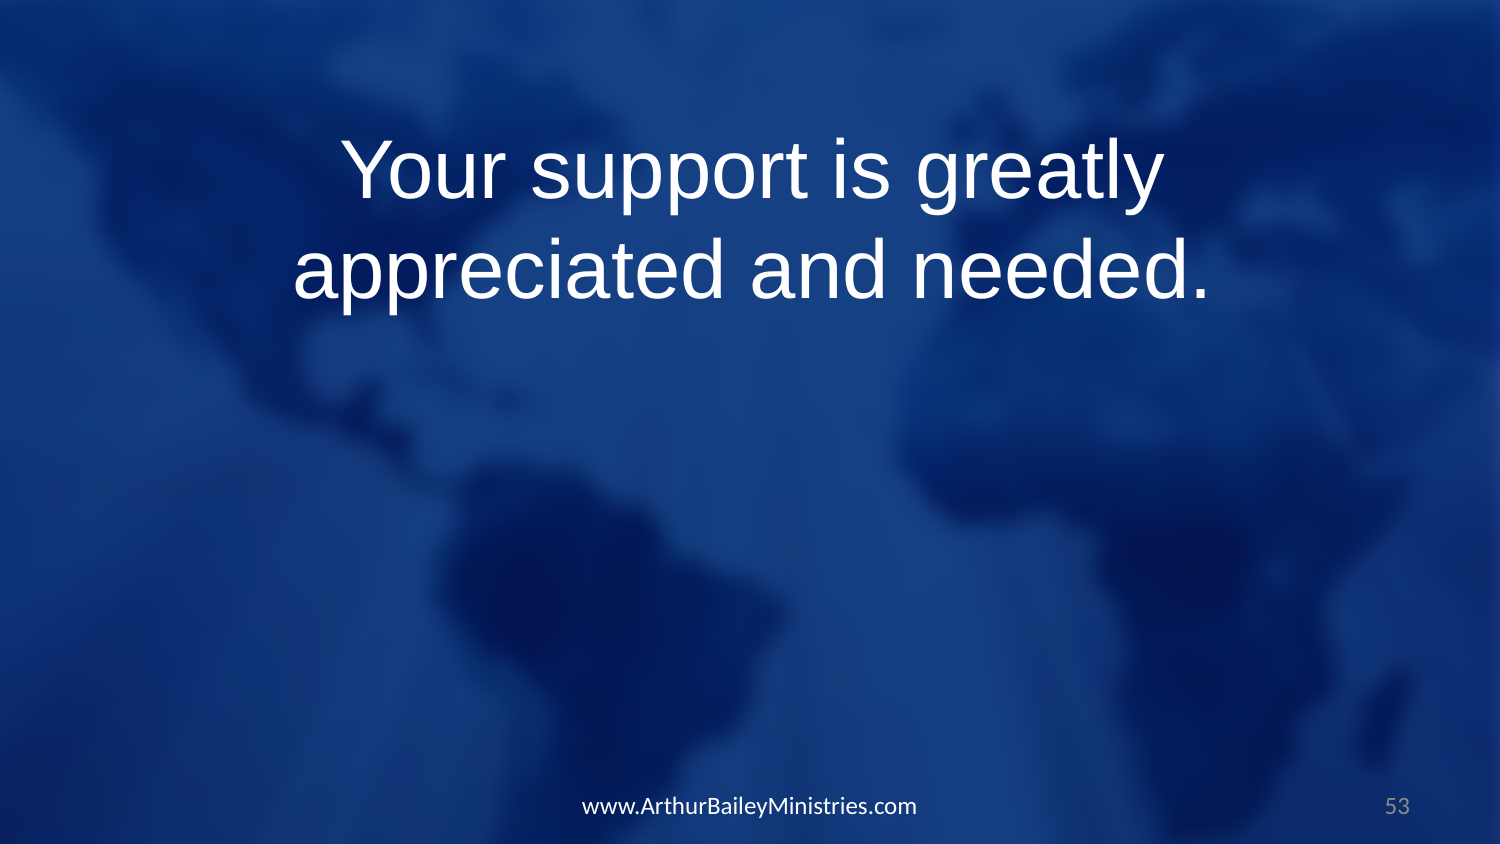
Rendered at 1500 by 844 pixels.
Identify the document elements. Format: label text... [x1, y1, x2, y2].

picture [0, 0, 1500, 844]
footer www.ArthurBaileyMinistries.com [512, 782, 988, 827]
list Your support is greatly appreciated and needed. [151, 107, 1355, 741]
slide_number 53 [1074, 782, 1425, 827]
